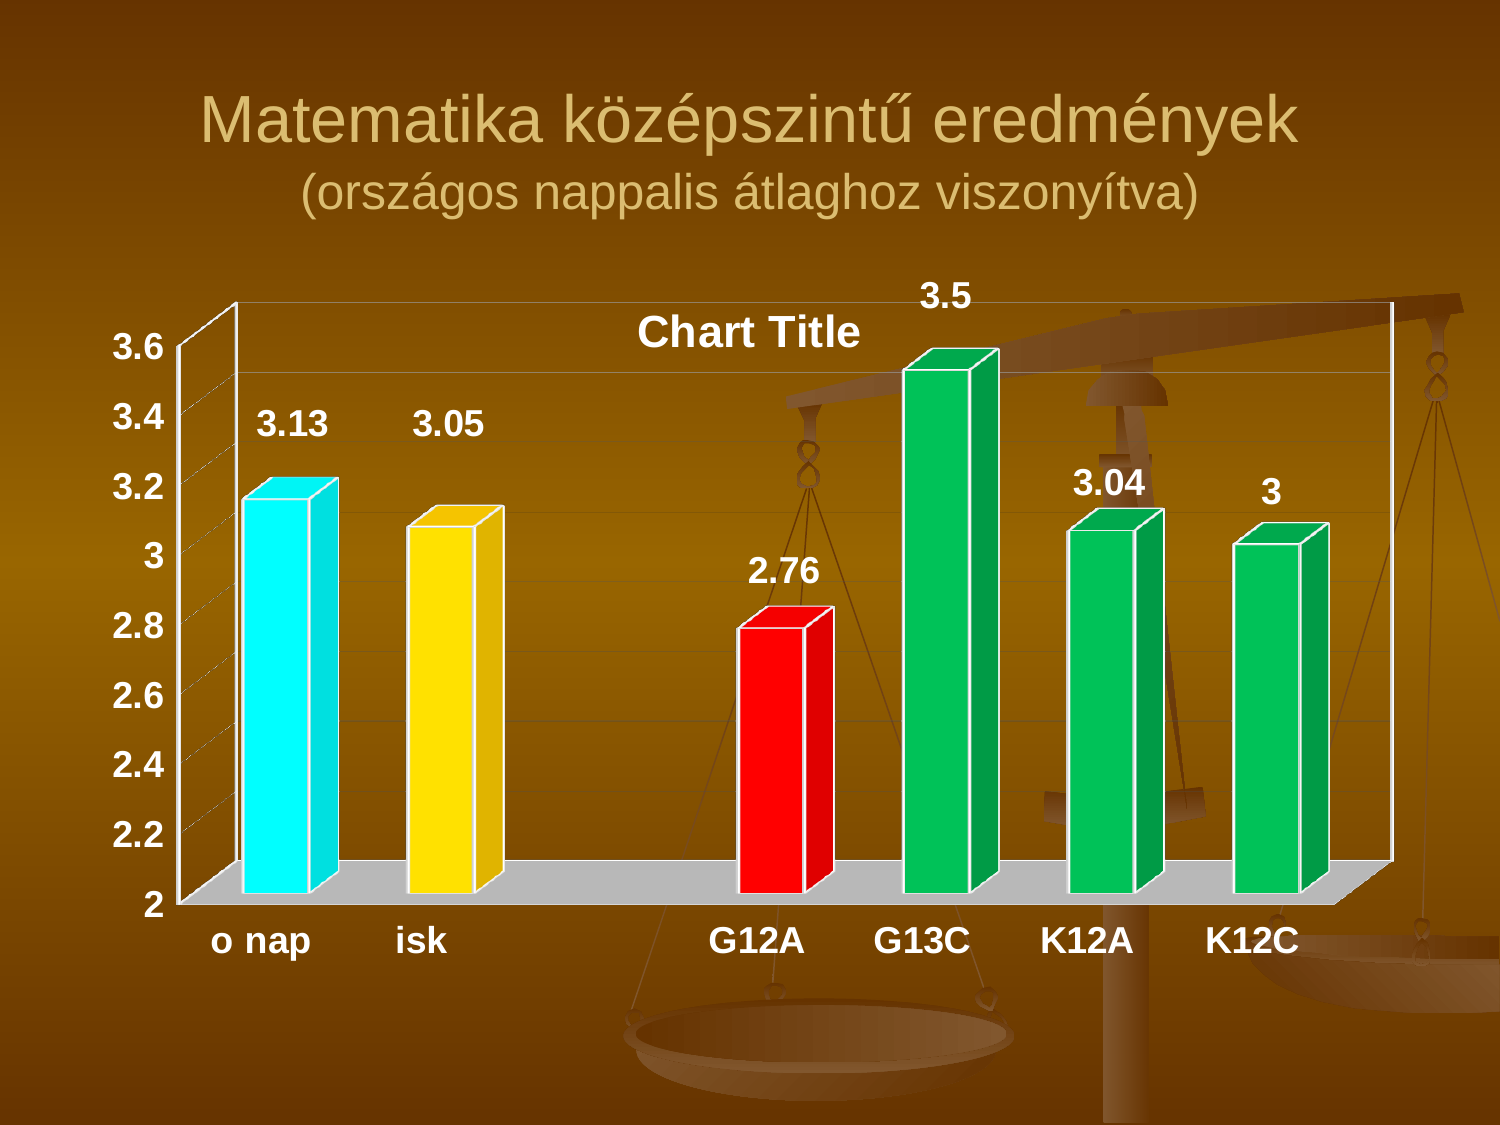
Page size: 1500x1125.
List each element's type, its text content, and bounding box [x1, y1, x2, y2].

chart [84, 270, 1415, 998]
title Matematika középszintű eredmények (országos nappalis átlaghoz viszonyítva) [74, 45, 1426, 234]
